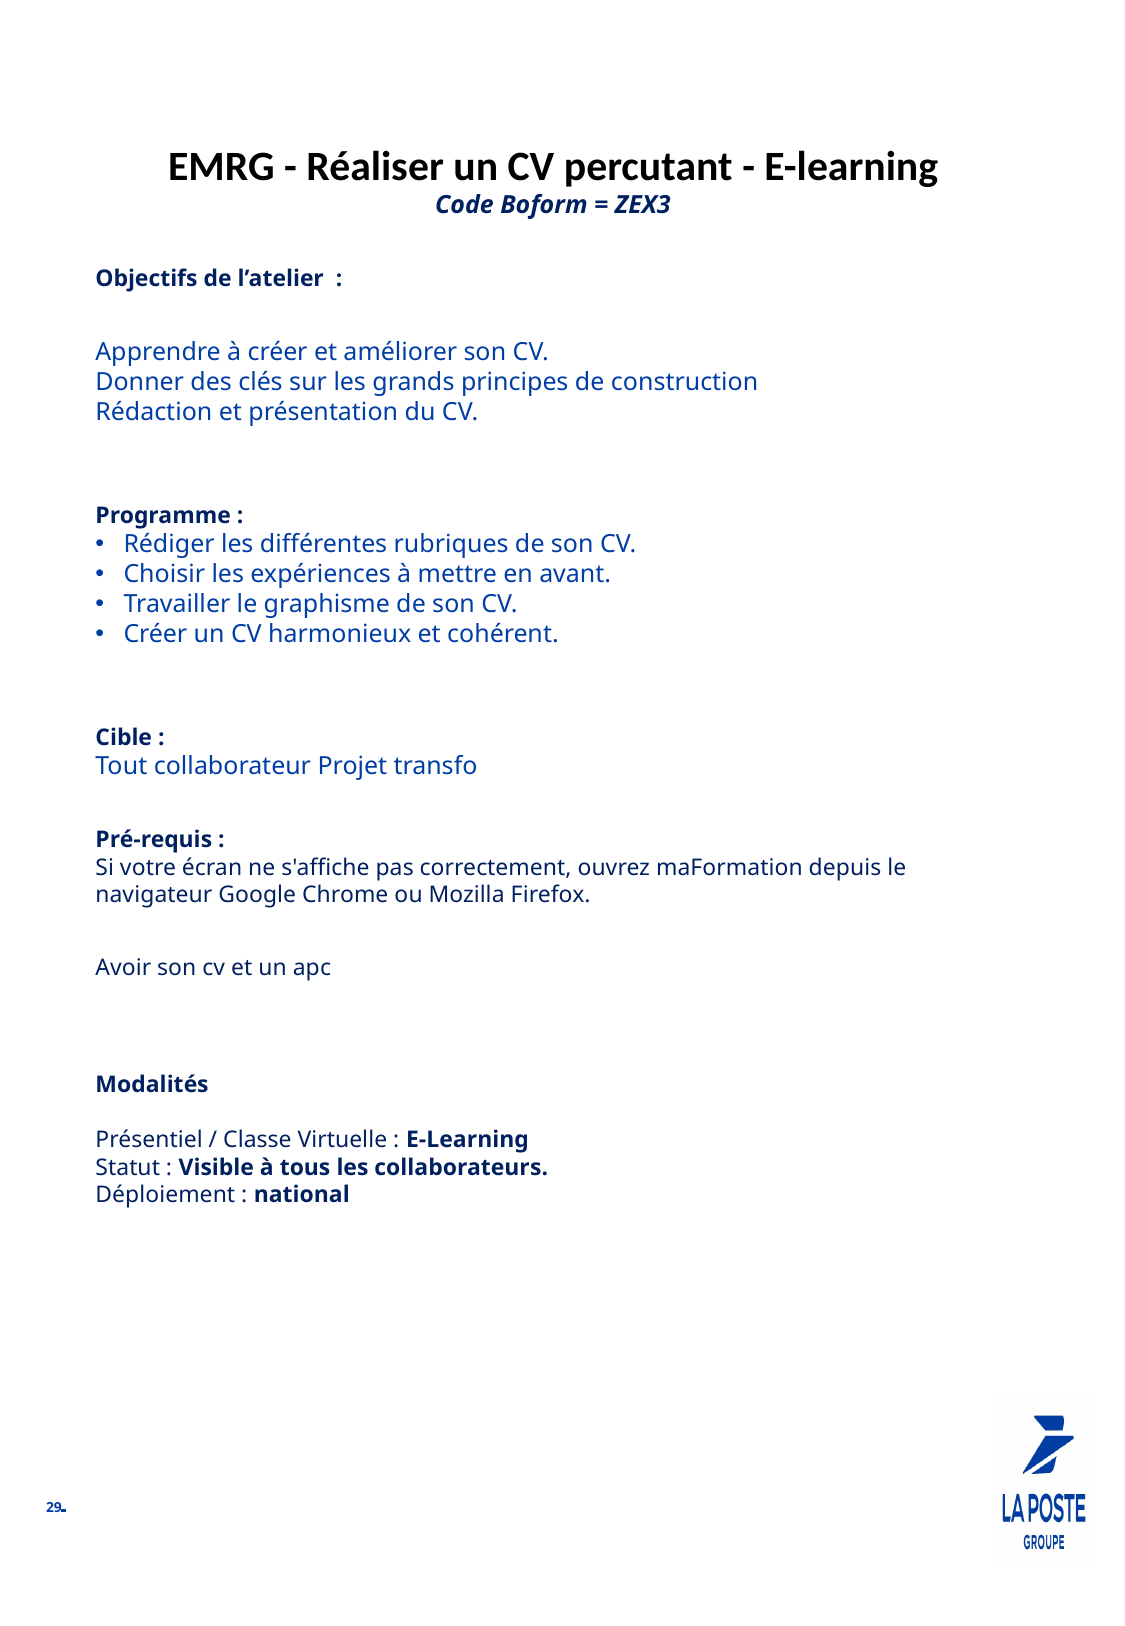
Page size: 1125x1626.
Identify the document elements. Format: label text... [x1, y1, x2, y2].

picture [992, 1392, 1097, 1568]
text_box EMRG - Réaliser un CV percutant - E-learning Code Boform = ZEX3 Objectifs de l’atelier : Apprendre à créer et améliorer son CV. Donner des clés sur les grands principes de construction Rédaction et présentation du CV. Programme : Rédiger les différentes rubriques de son CV. Choisir les expériences à mettre en avant. Travailler le graphisme de son CV. Créer un CV harmonieux et cohérent. Cible : Tout collaborateur Projet transfo Pré-requis : Si votre écran ne s'affiche pas correctement, ouvrez maFormation depuis le navigateur Google Chrome ou Mozilla Firefox. Avoir son cv et un apc Modalités Présentiel / Classe Virtuelle : E-Learning Statut : Visible à tous les collaborateurs. Déploiement : national [80, 85, 1026, 1215]
slide_number 29 [31, 1478, 88, 1539]
